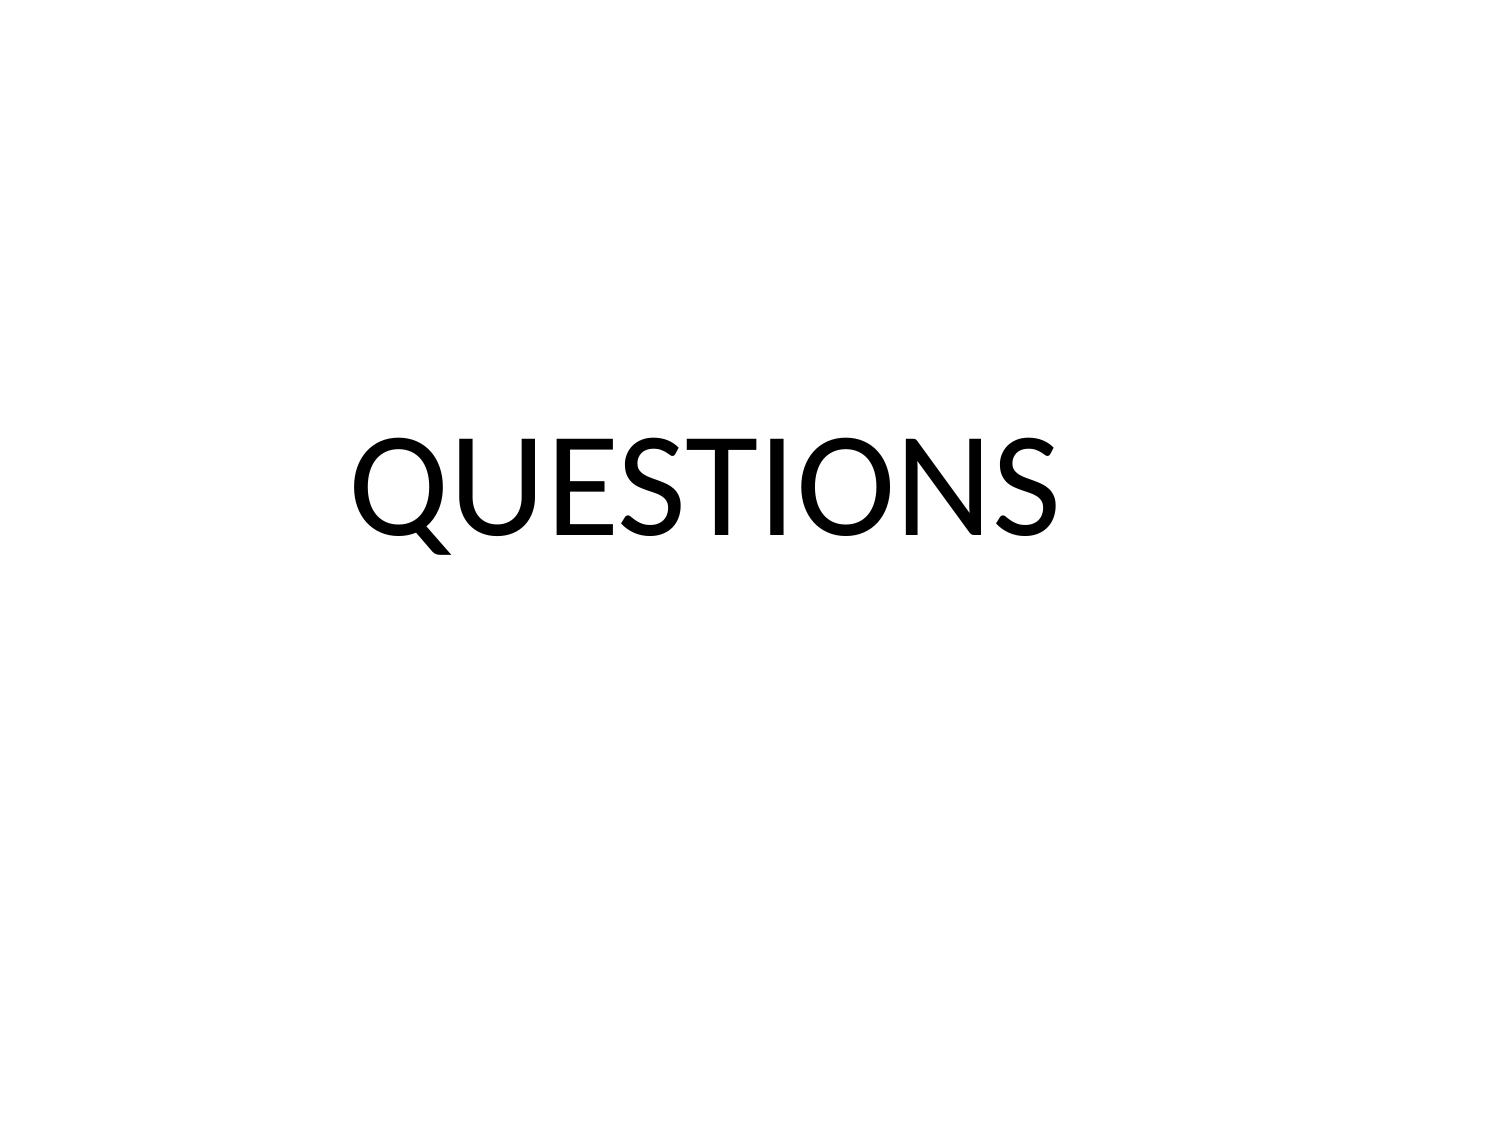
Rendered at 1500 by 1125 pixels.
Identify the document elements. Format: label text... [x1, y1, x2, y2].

subtitle QUESTIONS [257, 378, 1154, 625]
